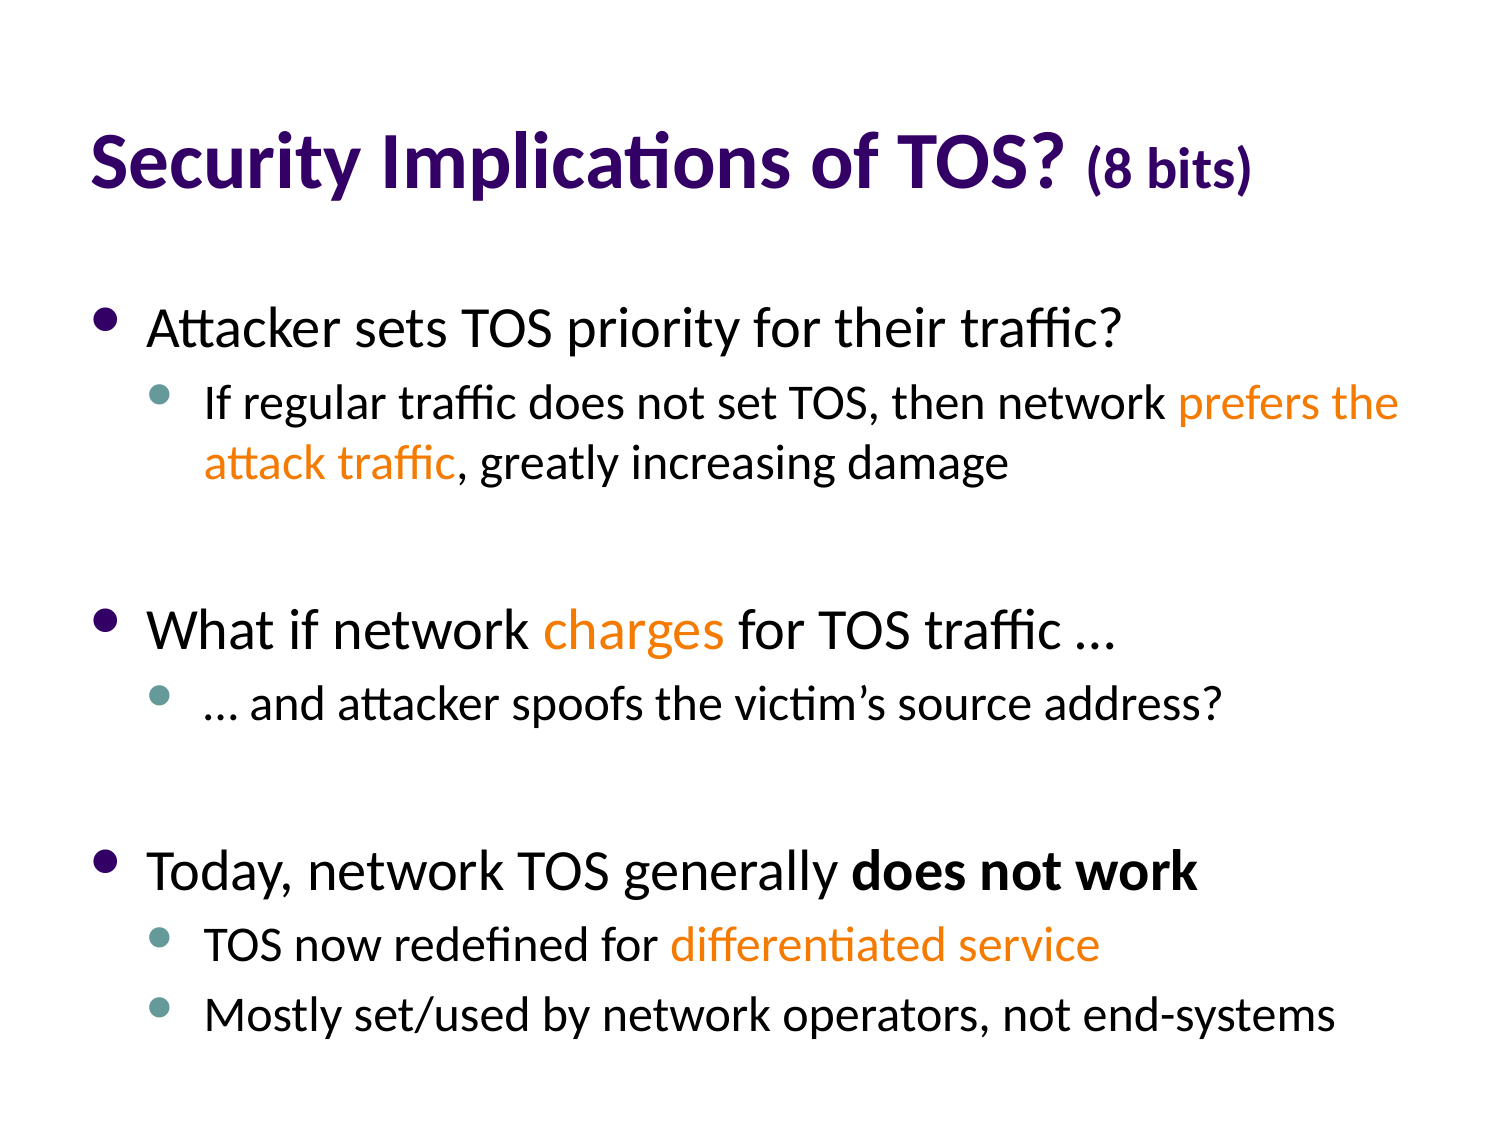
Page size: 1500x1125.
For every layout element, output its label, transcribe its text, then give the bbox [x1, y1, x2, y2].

list Attacker sets TOS priority for their traffic? If regular traffic does not set TOS, then network prefers the attack traffic, greatly increasing damage What if network charges for TOS traffic … … and attacker spoofs the victim’s source address? Today, network TOS generally does not work TOS now redefined for differentiated service Mostly set/used by network operators, not end-systems [75, 282, 1425, 1006]
title Security Implications of TOS? (8 bits) [75, 20, 1425, 213]
